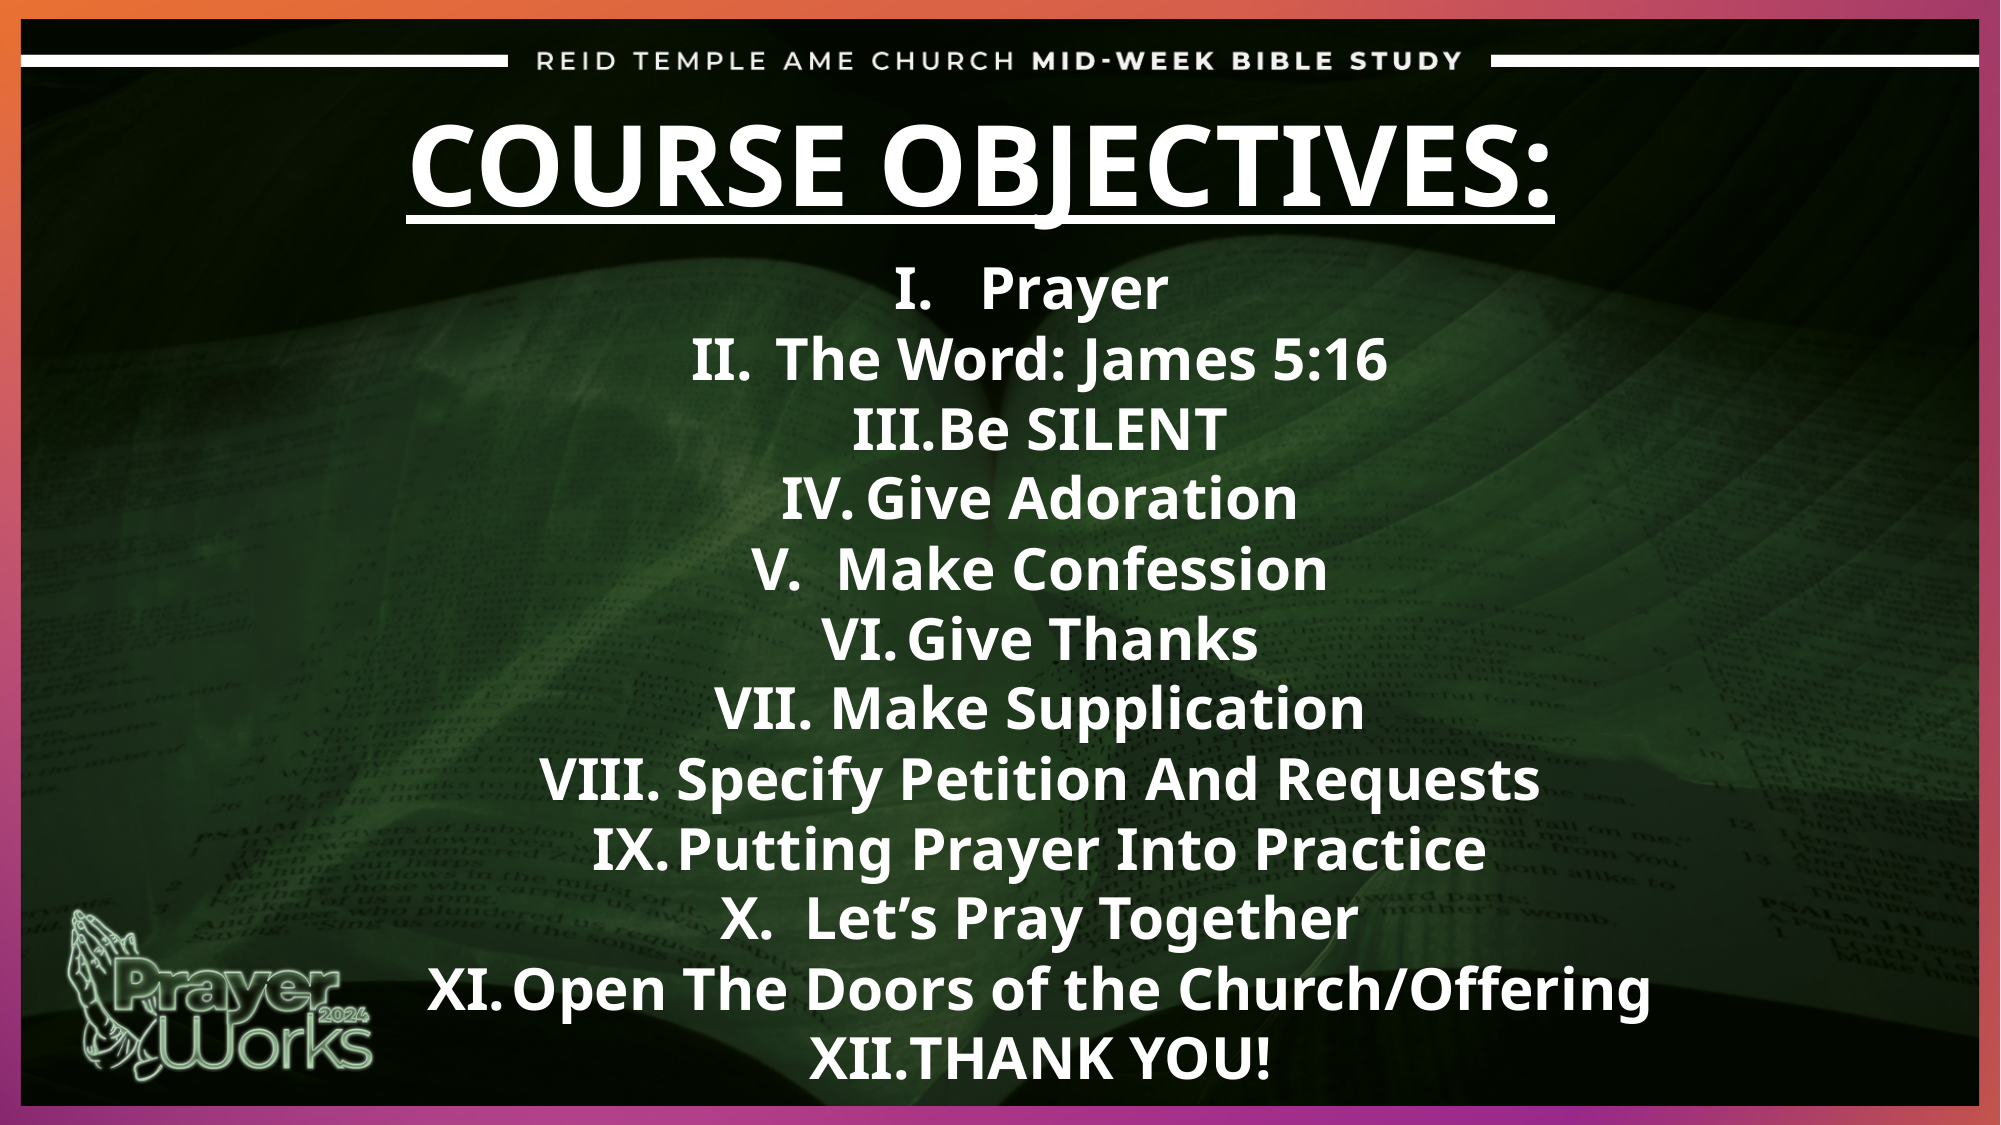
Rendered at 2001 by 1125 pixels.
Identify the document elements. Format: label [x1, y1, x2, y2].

text_box [0, 0, 2000, 1125]
picture [20, 19, 1980, 1106]
